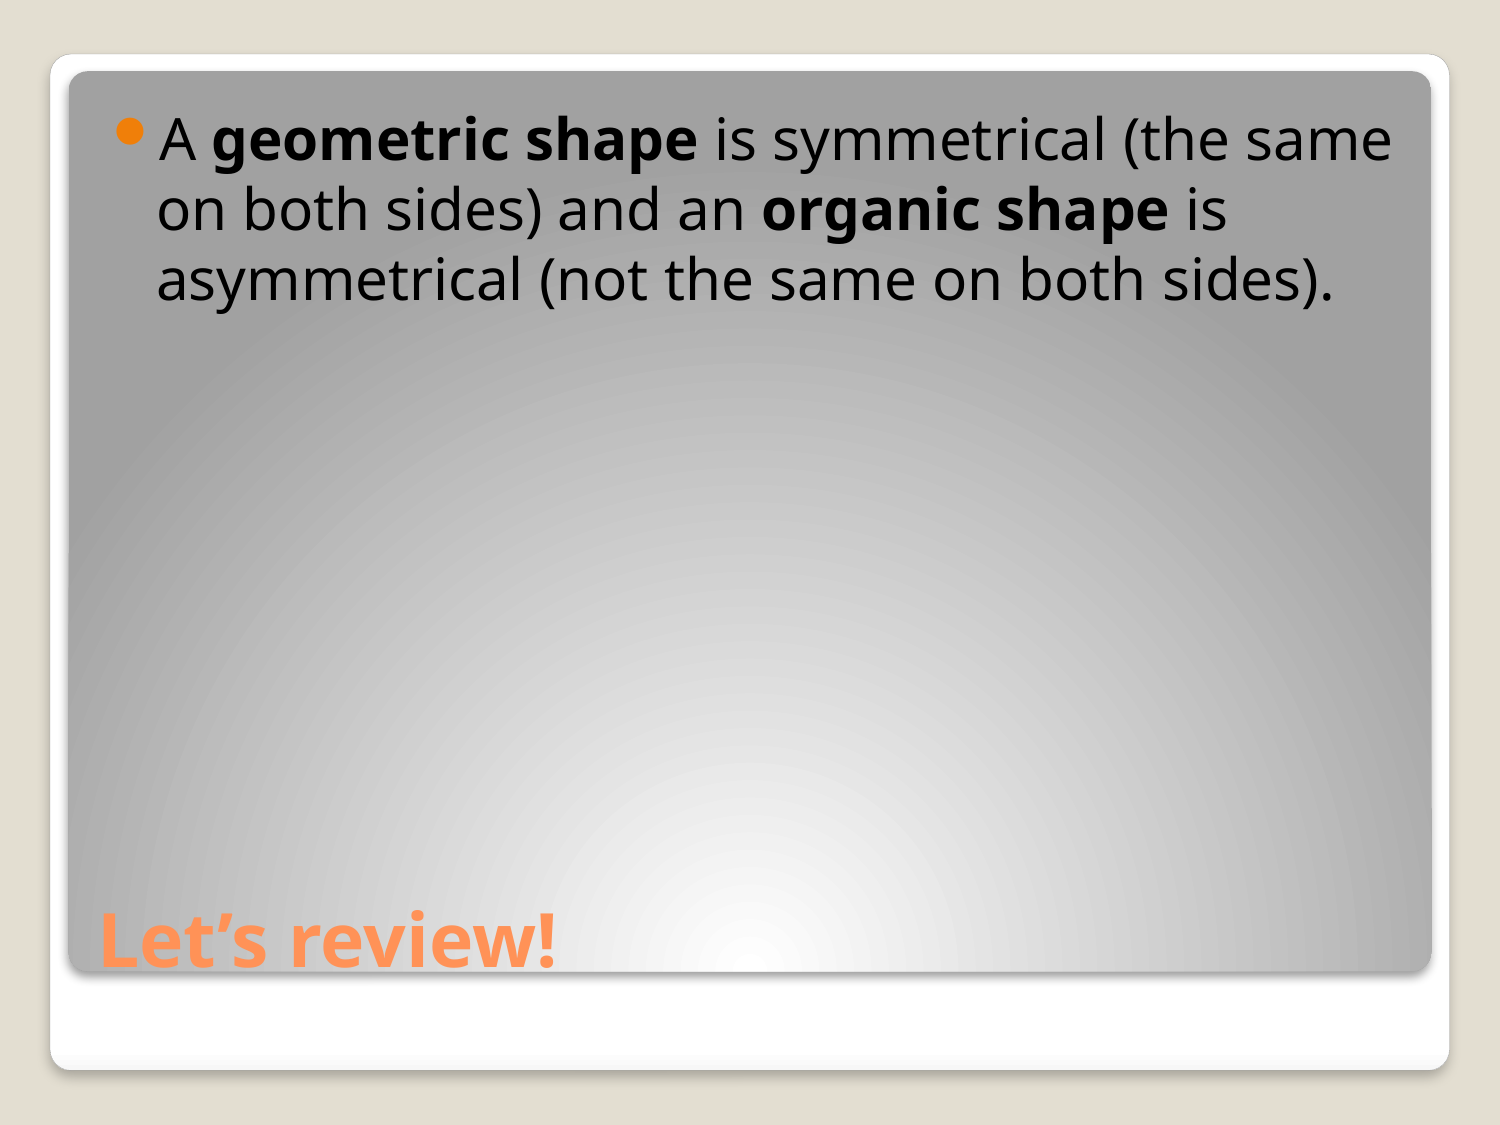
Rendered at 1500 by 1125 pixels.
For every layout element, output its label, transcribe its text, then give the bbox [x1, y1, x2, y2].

list A geometric shape is symmetrical (the same on both sides) and an organic shape is asymmetrical (not the same on both sides). [82, 86, 1425, 774]
title Let’s review! [82, 817, 1425, 990]
